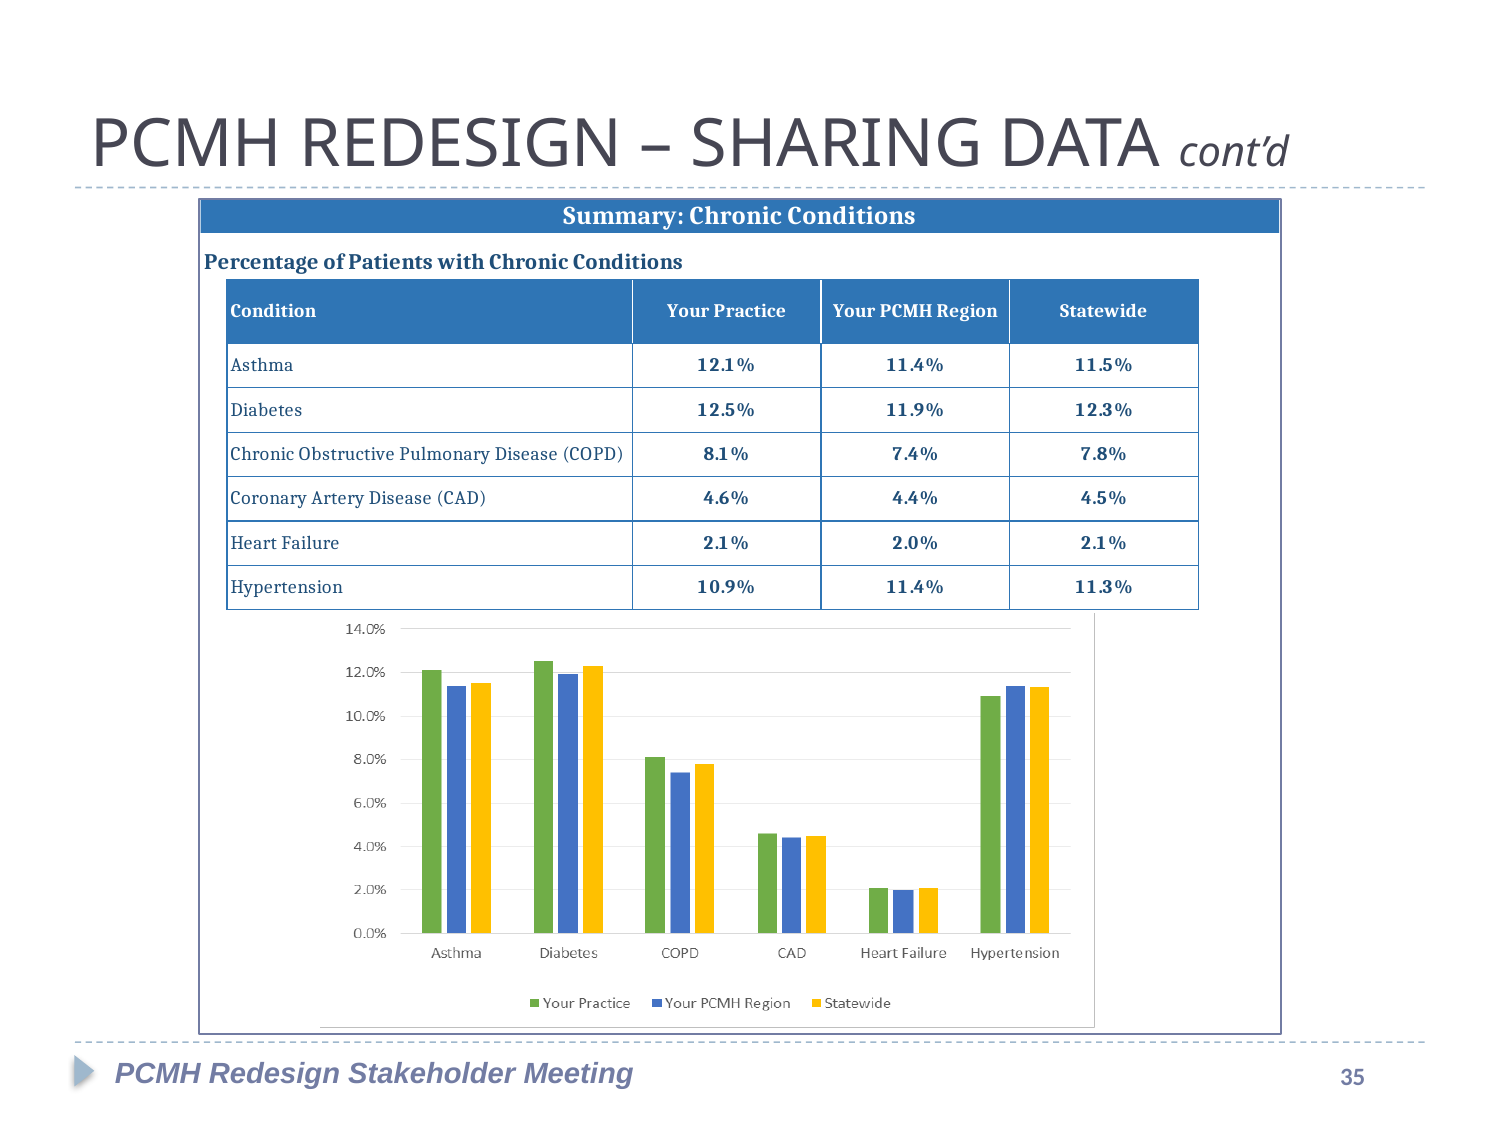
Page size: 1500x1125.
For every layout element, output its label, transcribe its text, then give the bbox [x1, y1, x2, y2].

picture [199, 199, 1280, 1033]
slide_number 35 [1325, 1052, 1413, 1113]
text_box PCMH REDESIGN – SHARING DATA cont’d [75, 24, 1450, 188]
footer PCMH Redesign Stakeholder Meeting [99, 1046, 776, 1125]
